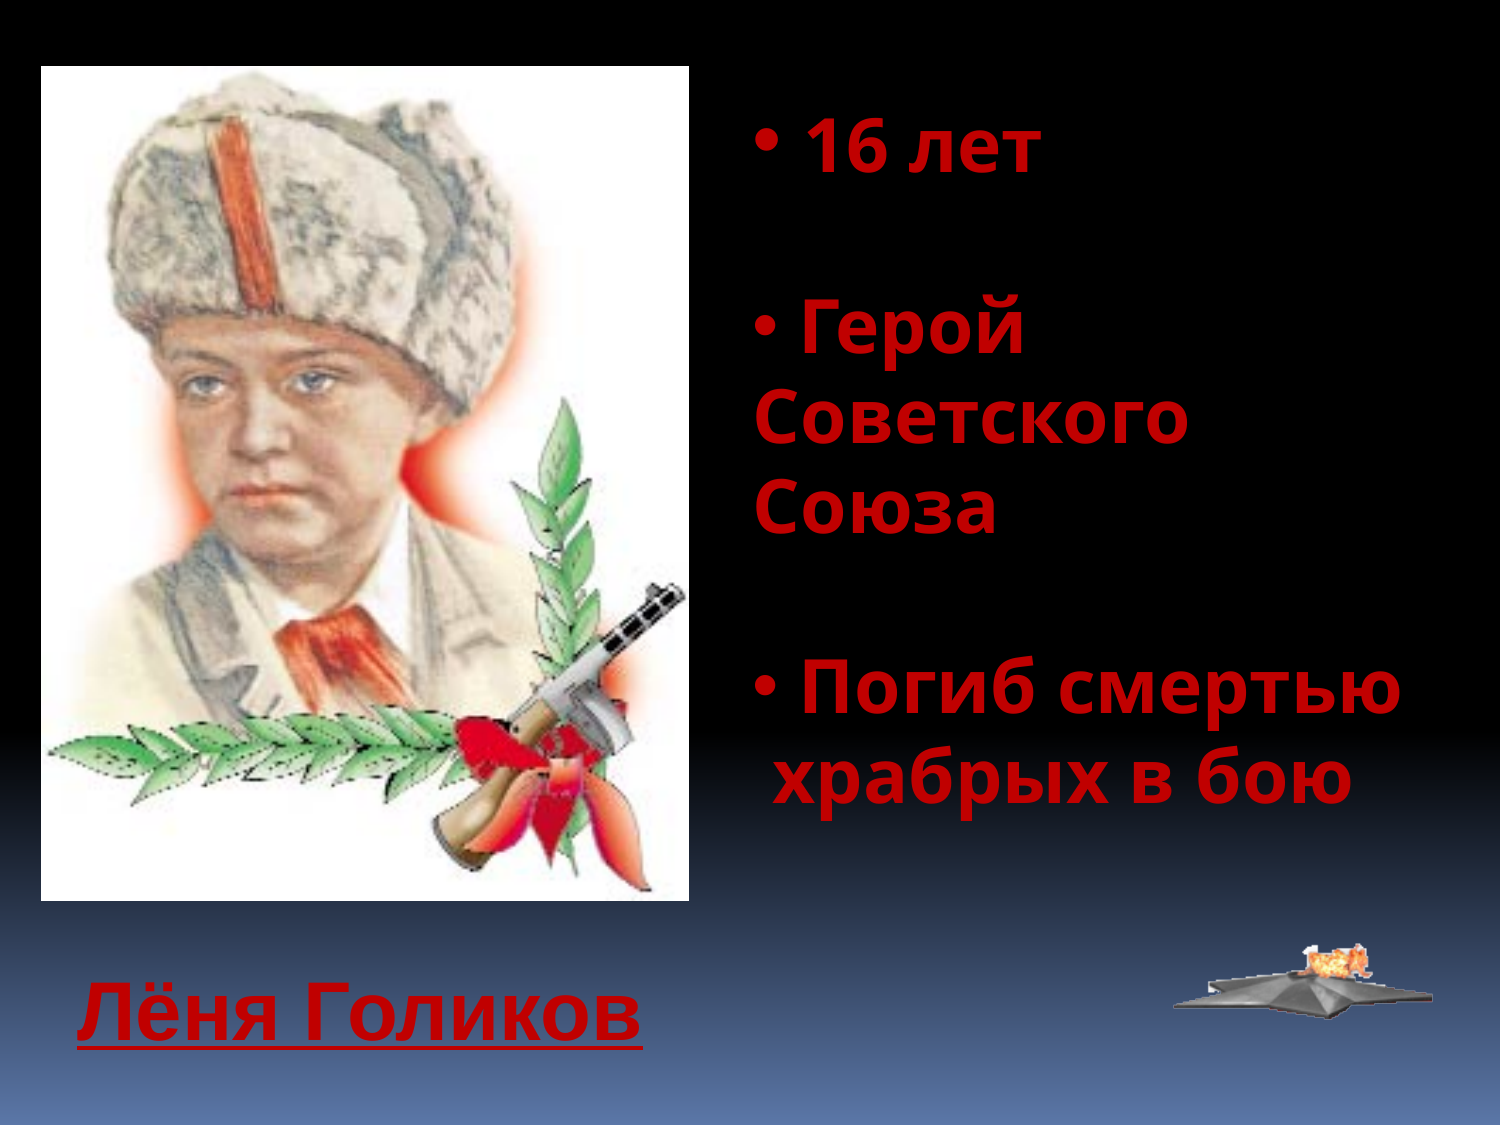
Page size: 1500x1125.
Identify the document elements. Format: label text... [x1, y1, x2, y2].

text_box Лёня Голиков [41, 917, 680, 1065]
picture [40, 65, 690, 901]
picture [1163, 928, 1453, 1029]
text_box 16 лет Герой Советского Союза Погиб смертью храбрых в бою [738, 81, 1430, 872]
